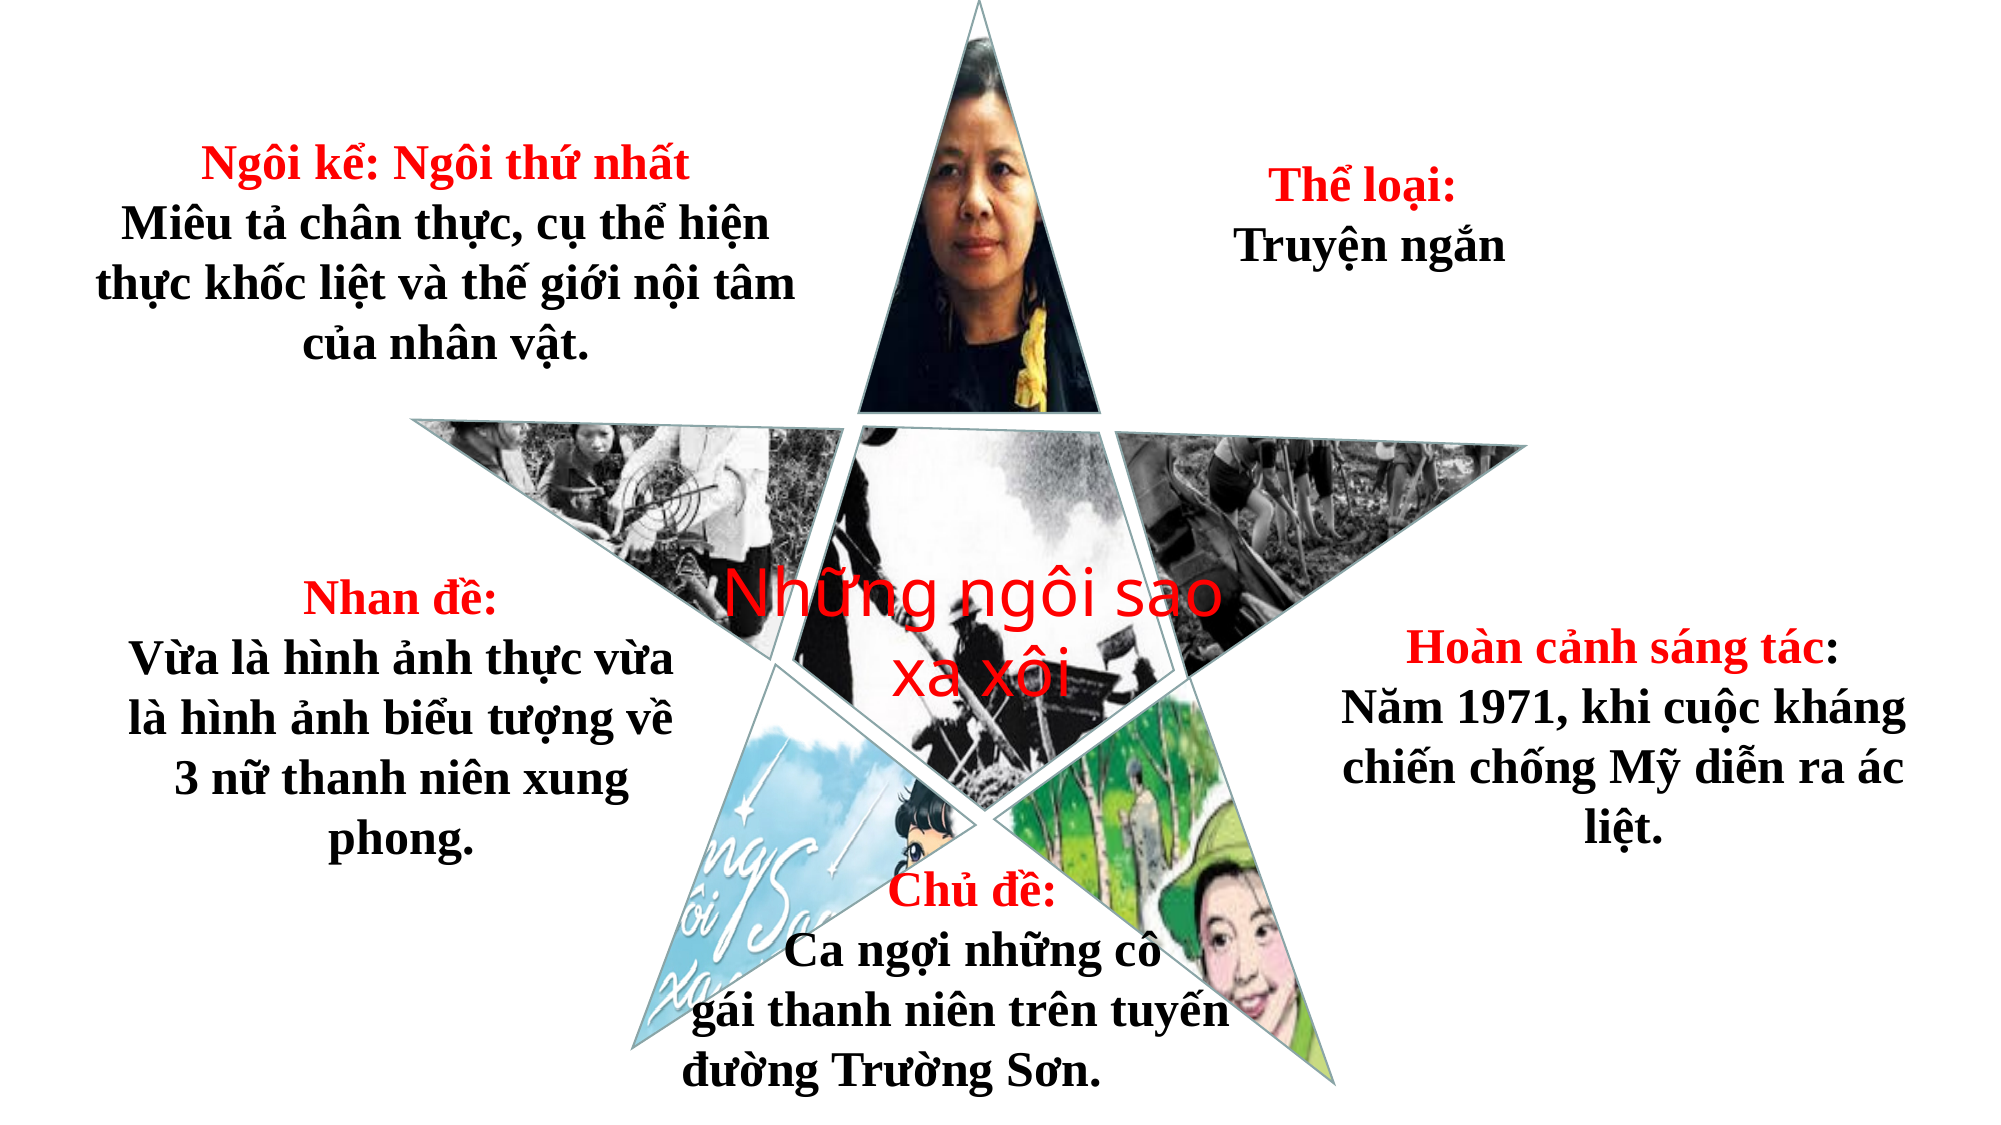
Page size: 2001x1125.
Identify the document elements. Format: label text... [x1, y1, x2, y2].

text_box [1325, 1055, 1337, 1087]
text_box Thể loại: Truyện ngắn loại [1197, 144, 1530, 339]
text_box Ngôi kể: Ngôi thứ nhất Miêu tả chân thực, cụ thể hiện thực khốc liệt và thế giới nội tâm của nhân vật. [58, 122, 834, 378]
text_box [1114, 431, 1529, 632]
text_box Những ngôi sao xa xôi [706, 542, 1258, 717]
text_box Hoàn cảnh sáng tác: Năm 1971, khi cuộc kháng chiến chống Mỹ diễn ra ác liệt. [1301, 605, 1947, 861]
text_box [705, 717, 978, 848]
text_box [857, 0, 1102, 415]
text_box [992, 717, 1252, 848]
text_box [409, 418, 845, 618]
text_box [864, 717, 1113, 812]
text_box Nhan đề: Vừa là hình ảnh thực vừa là hình ảnh biểu tượng về 3 nữ thanh niên xung phong. [103, 557, 700, 932]
text_box Chủ đề: Ca ngợi những cô gái thanh niên trên tuyến đường Trường Sơn.Trường [633, 848, 1325, 1104]
text_box [827, 425, 1135, 542]
